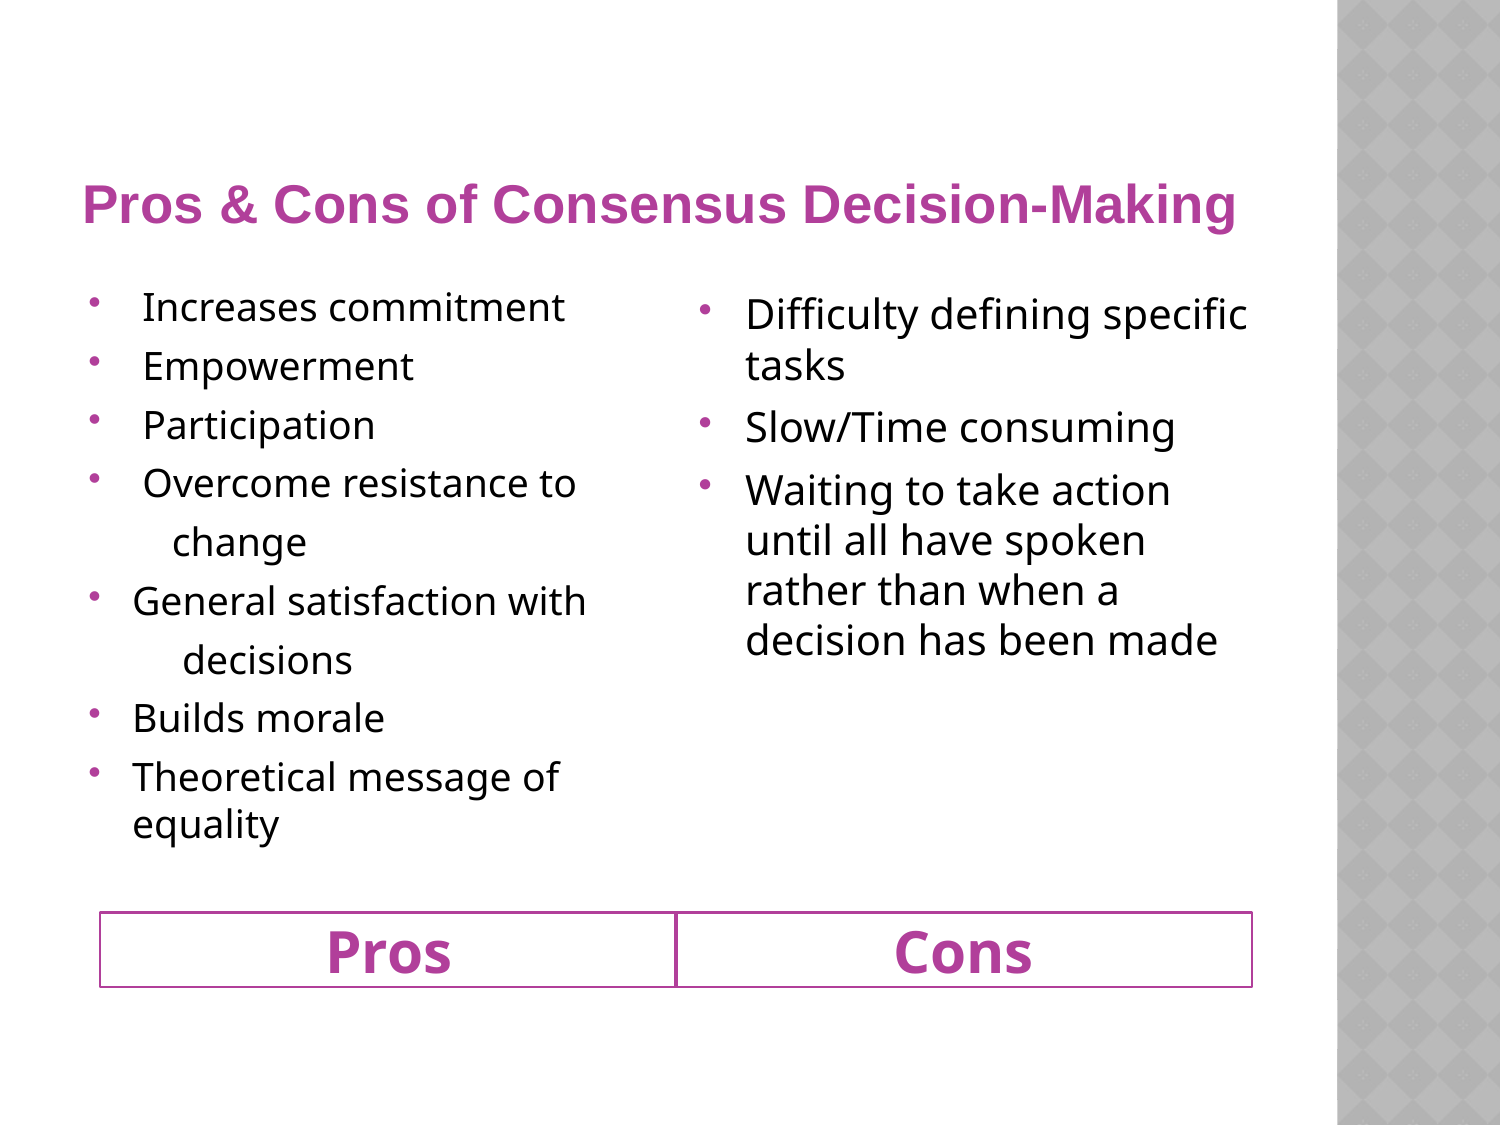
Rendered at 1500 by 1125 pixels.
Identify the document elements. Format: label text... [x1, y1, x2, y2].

list Increases commitment Empowerment Participation Overcome resistance to change General satisfaction with decisions Builds morale Theoretical message of equality [75, 275, 653, 863]
list Cons [674, 911, 1253, 988]
list Pros [99, 911, 674, 988]
title Pros & Cons of Consensus Decision-Making [75, 112, 1263, 300]
list Difficulty defining specific tasks Slow/Time consuming Waiting to take action until all have spoken rather than when a decision has been made [685, 280, 1263, 713]
